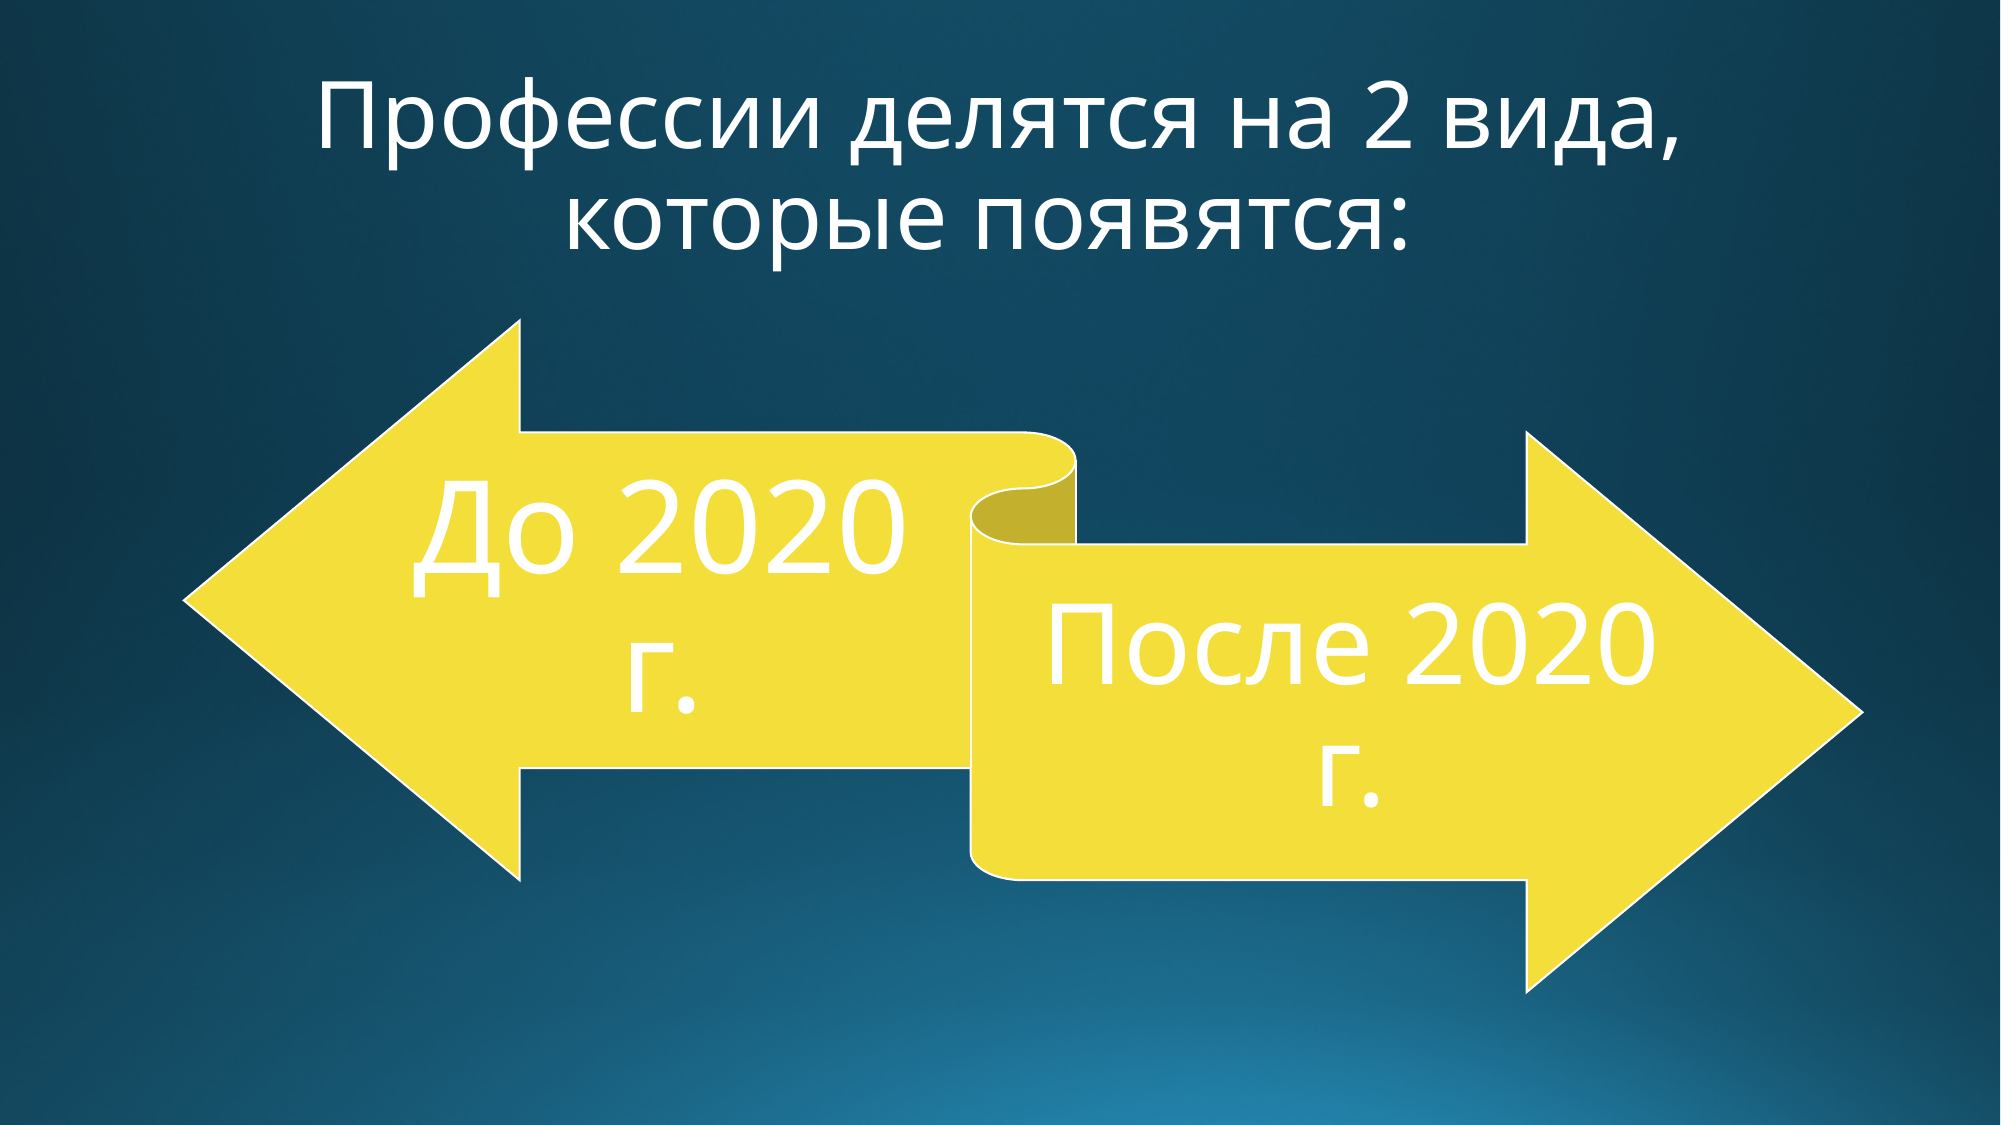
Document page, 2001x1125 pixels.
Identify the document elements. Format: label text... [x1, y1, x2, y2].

title Профессии делятся на 2 вида, которые появятся: [137, 59, 1863, 278]
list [183, 299, 1863, 1014]
picture [0, 0, 2001, 1125]
